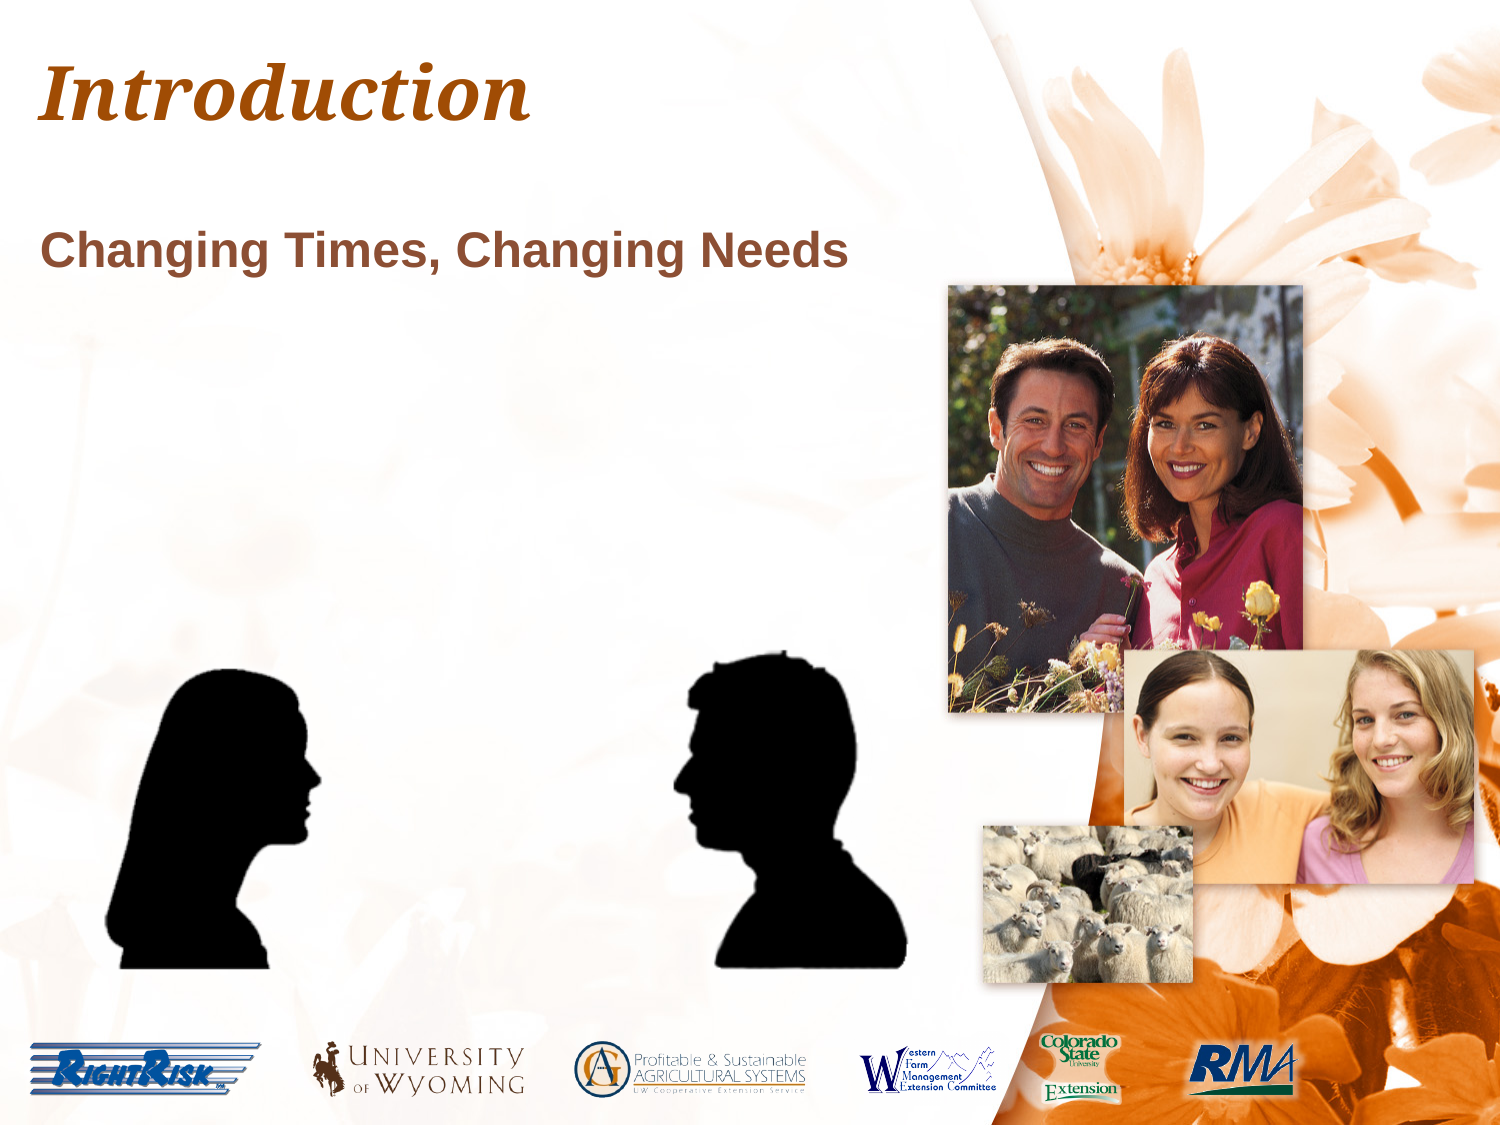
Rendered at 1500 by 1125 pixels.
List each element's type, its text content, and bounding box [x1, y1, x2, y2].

title Introduction [24, 24, 1338, 155]
picture [0, 0, 1500, 1125]
list Changing Times, Changing Needs [24, 179, 925, 500]
